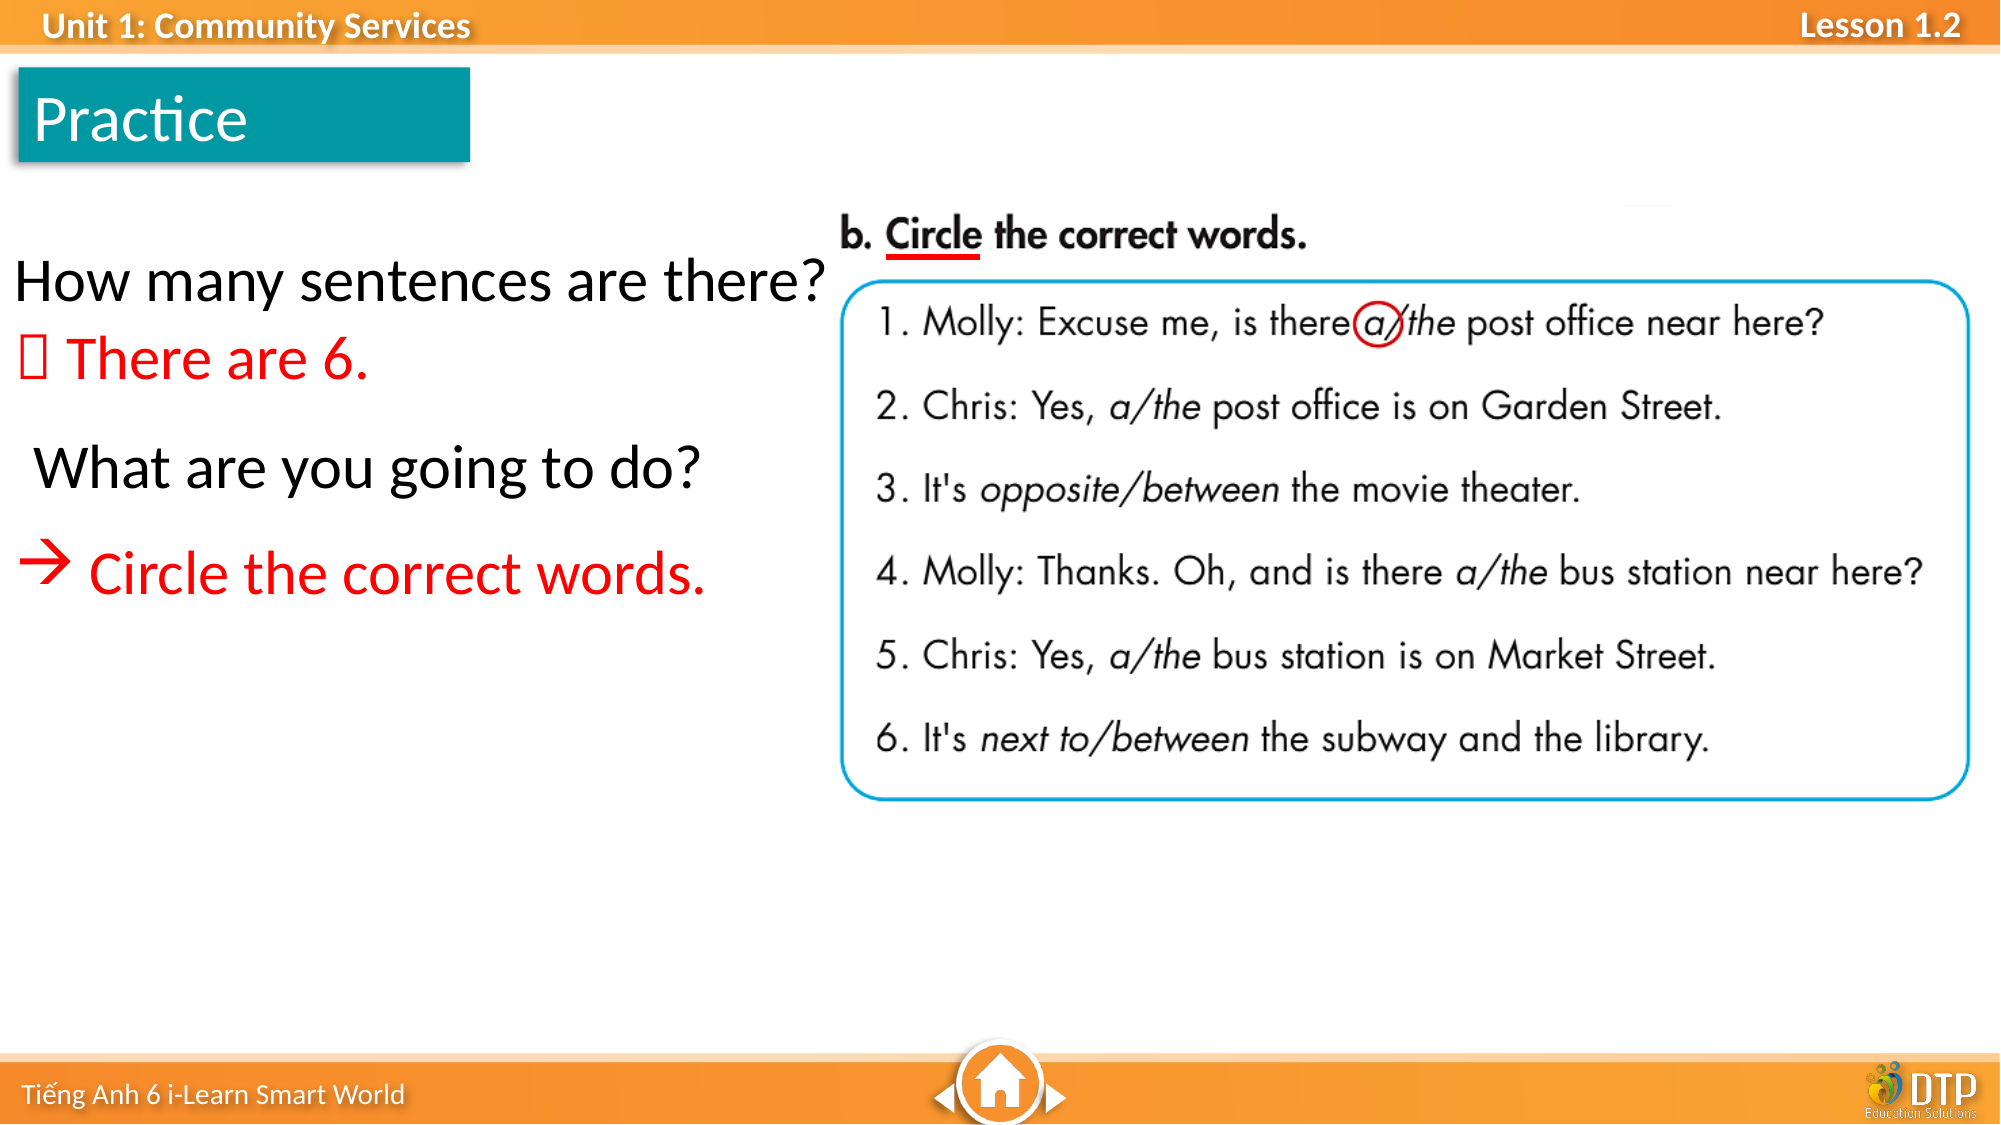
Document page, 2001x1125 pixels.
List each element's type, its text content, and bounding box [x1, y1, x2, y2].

picture [0, 0, 2000, 1125]
text_box  There are 6. [0, 309, 823, 400]
text_box Circle the correct words. [0, 525, 823, 615]
text_box How many sentences are there? [0, 231, 823, 309]
text_box Practice [18, 67, 471, 163]
text_box What are you going to do? [18, 419, 823, 509]
